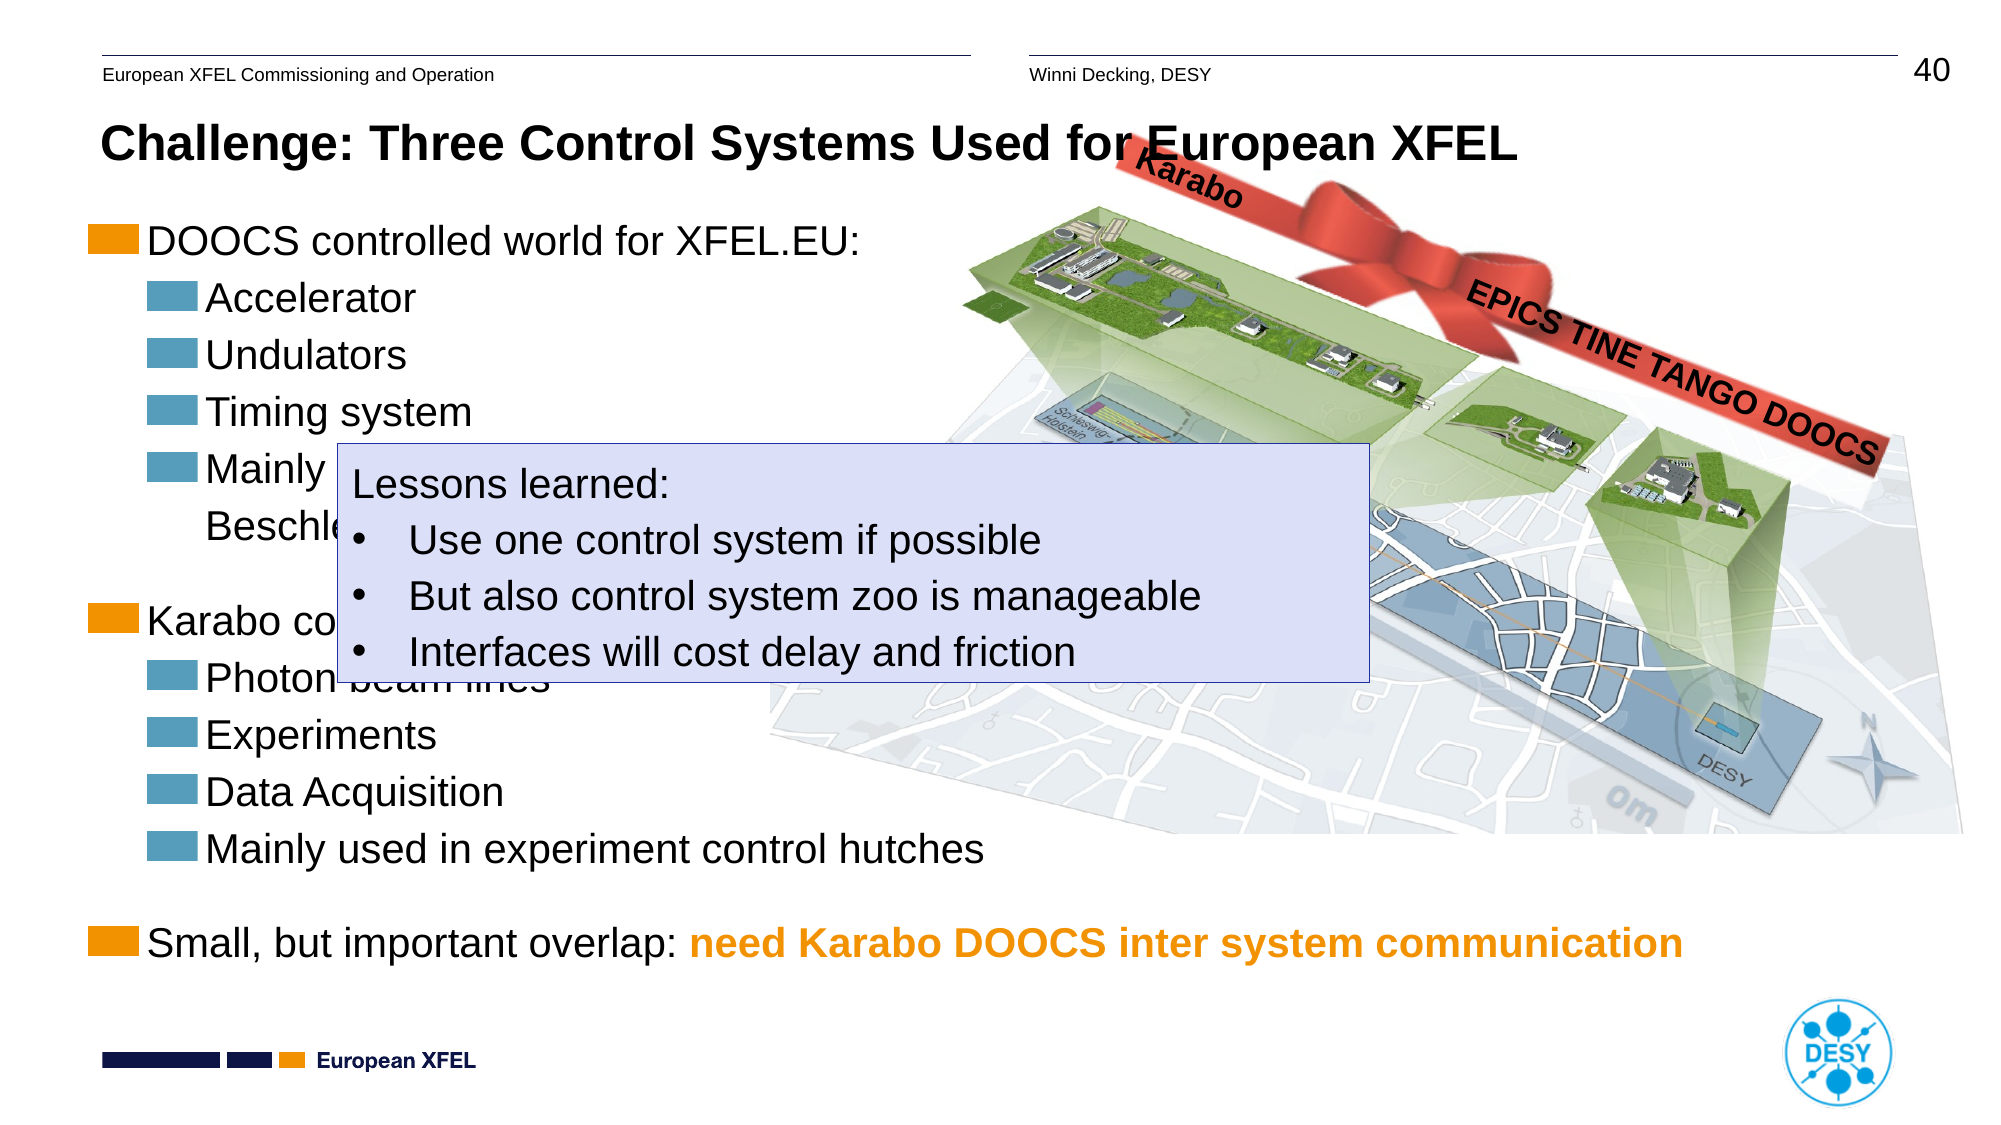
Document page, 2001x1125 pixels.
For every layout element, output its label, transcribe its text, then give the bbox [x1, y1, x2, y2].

picture [1779, 993, 1898, 1112]
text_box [770, 149, 1969, 834]
text_box Lessons learned: Use one control system if possible But also control system zoo is manageable Interfaces will cost delay and friction [337, 443, 770, 683]
title Challenge: Three Control Systems Used for European XFEL [100, 106, 1898, 171]
list DOOCS controlled world for XFEL.EU: Accelerator Undulators Timing system Mainly used in Beschleuniger-Kontroll-Raum (BKR) Karabo controlled world: Photon beam lines Experiments Data Acquisition Mainly used in experiment control hutches Small, but important overlap: need Karabo DOOCS inter system communication [88, 207, 1884, 945]
